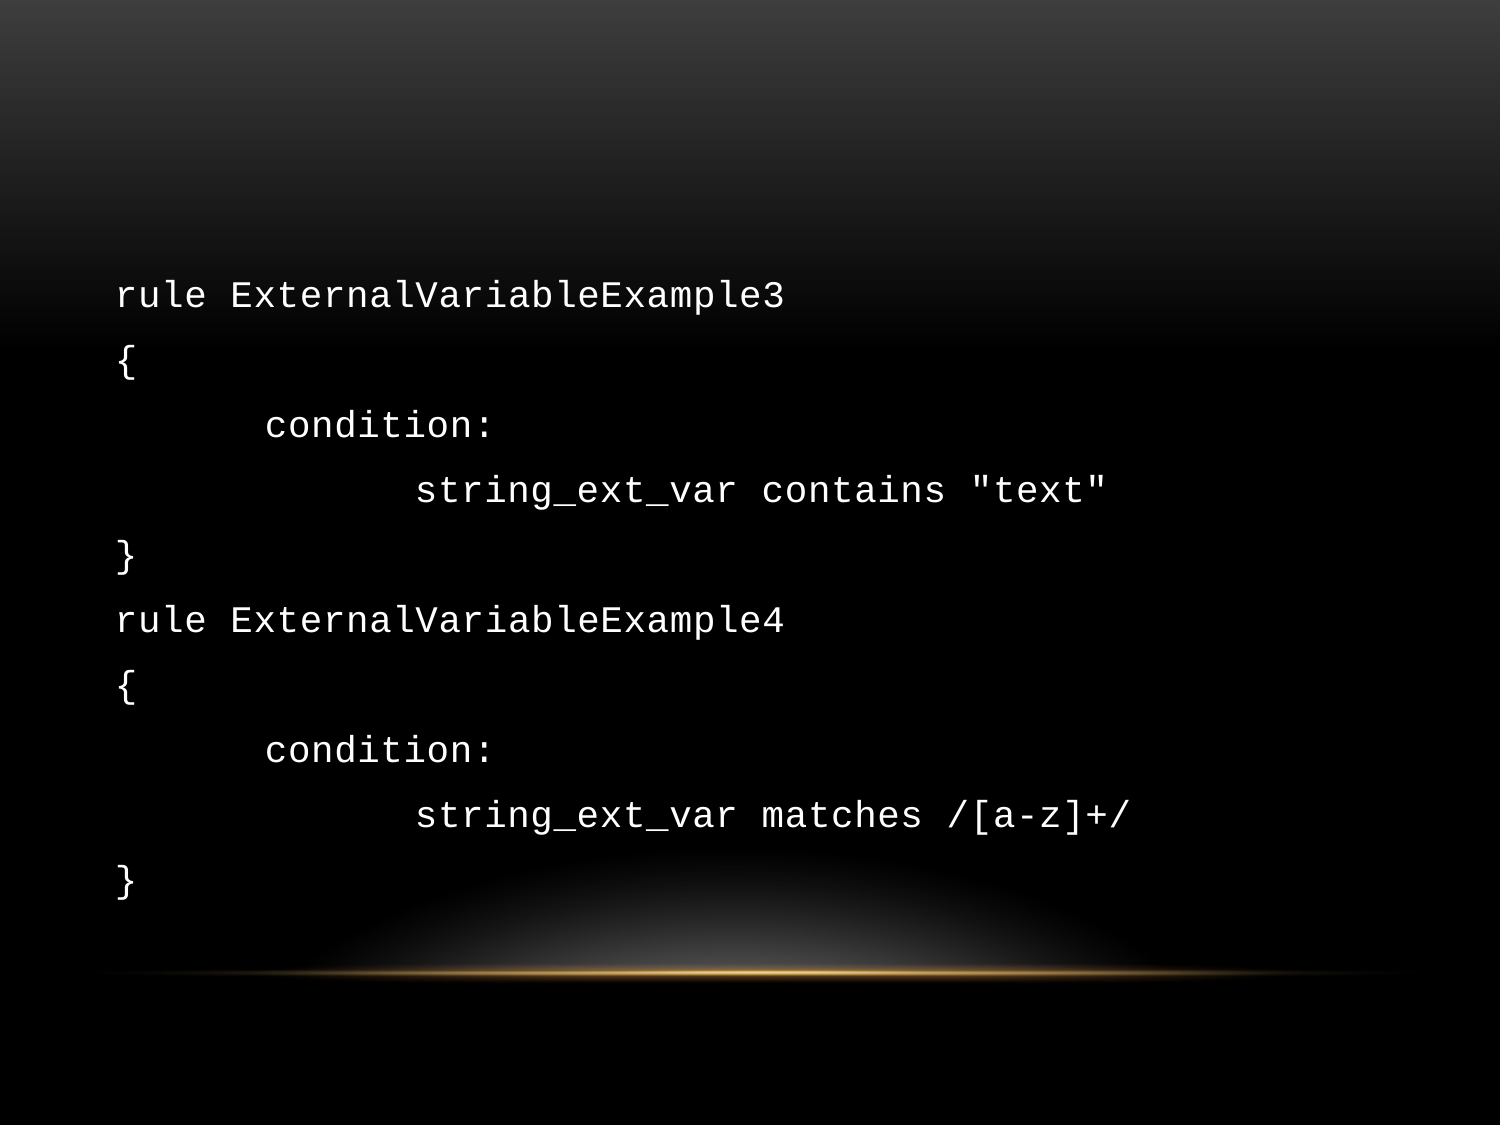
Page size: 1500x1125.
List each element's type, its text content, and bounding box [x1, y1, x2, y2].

list rule ExternalVariableExample3 { condition: string_ext_var contains "text" } rule ExternalVariableExample4 { condition: string_ext_var matches /[a-z]+/ } [99, 262, 1400, 938]
picture [0, 0, 1500, 1125]
